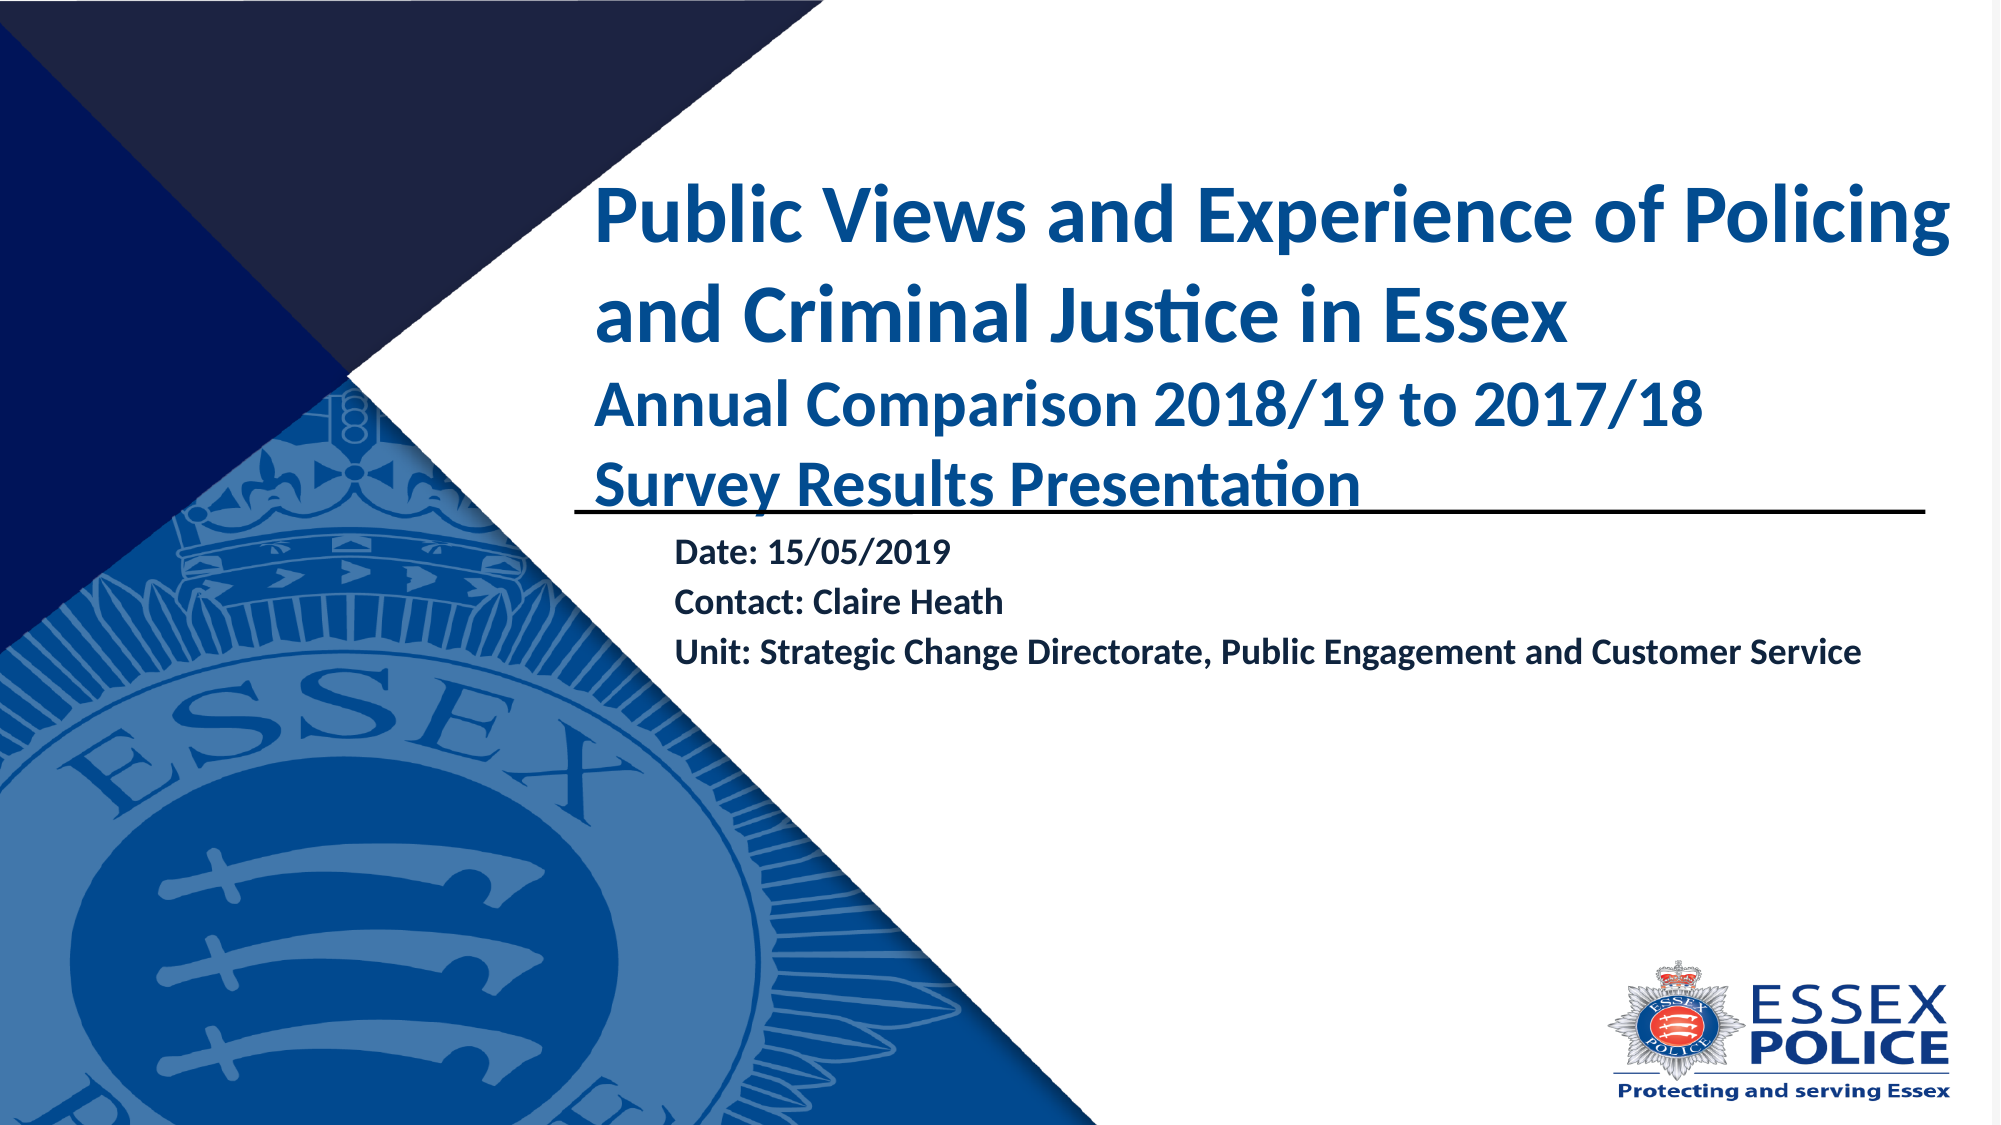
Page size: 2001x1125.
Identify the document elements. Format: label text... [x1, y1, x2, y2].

text_box Date: 15/05/2019 Contact: Claire Heath Unit: Strategic Change Directorate, Public Engagement and Customer Service [659, 539, 1899, 713]
picture [0, 0, 1996, 1125]
text_box Public Views and Experience of Policing and Criminal Justice in Essex Annual Comparison 2018/19 to 2017/18 Survey Results Presentation [585, 151, 1973, 648]
